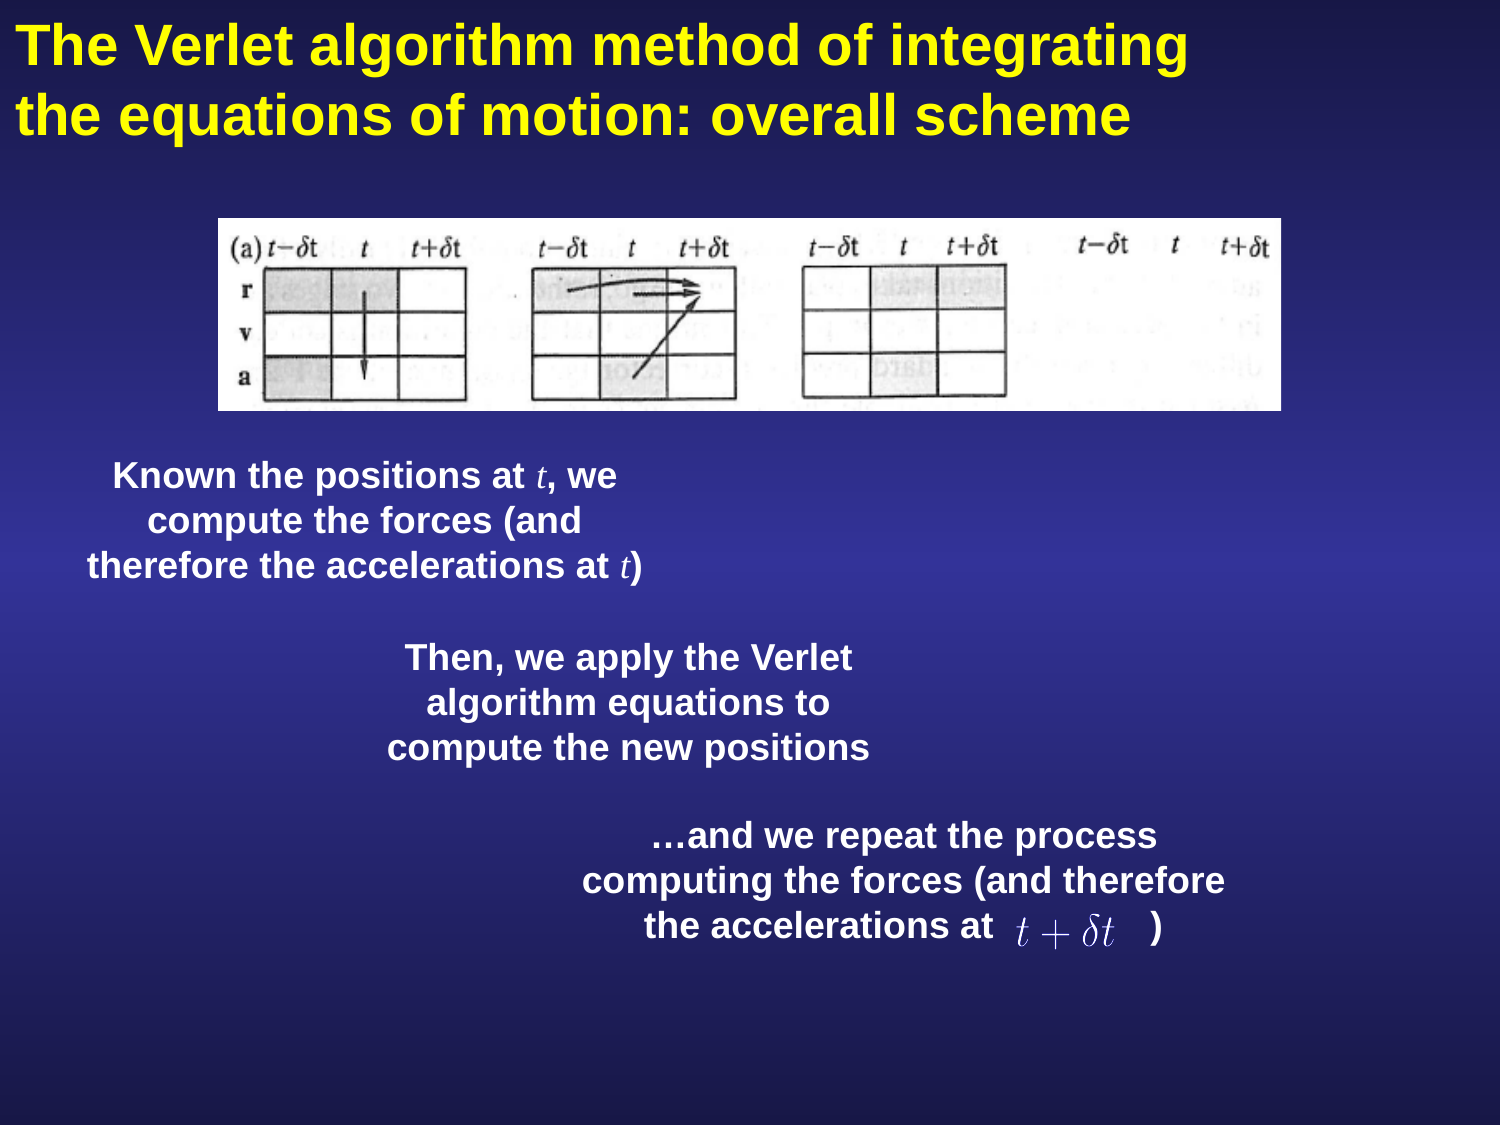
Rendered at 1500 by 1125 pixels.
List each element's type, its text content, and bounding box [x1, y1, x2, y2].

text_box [534, 803, 1273, 960]
text_box The Verlet algorithm method of integrating the equations of motion: overall scheme [0, 0, 1268, 155]
text_box Then, we apply the Verlet algorithm equations to compute the new positions [331, 626, 926, 775]
text_box Known the positions at t, we compute the forces (and therefore the accelerations at t) [67, 444, 662, 593]
picture [217, 218, 1282, 411]
